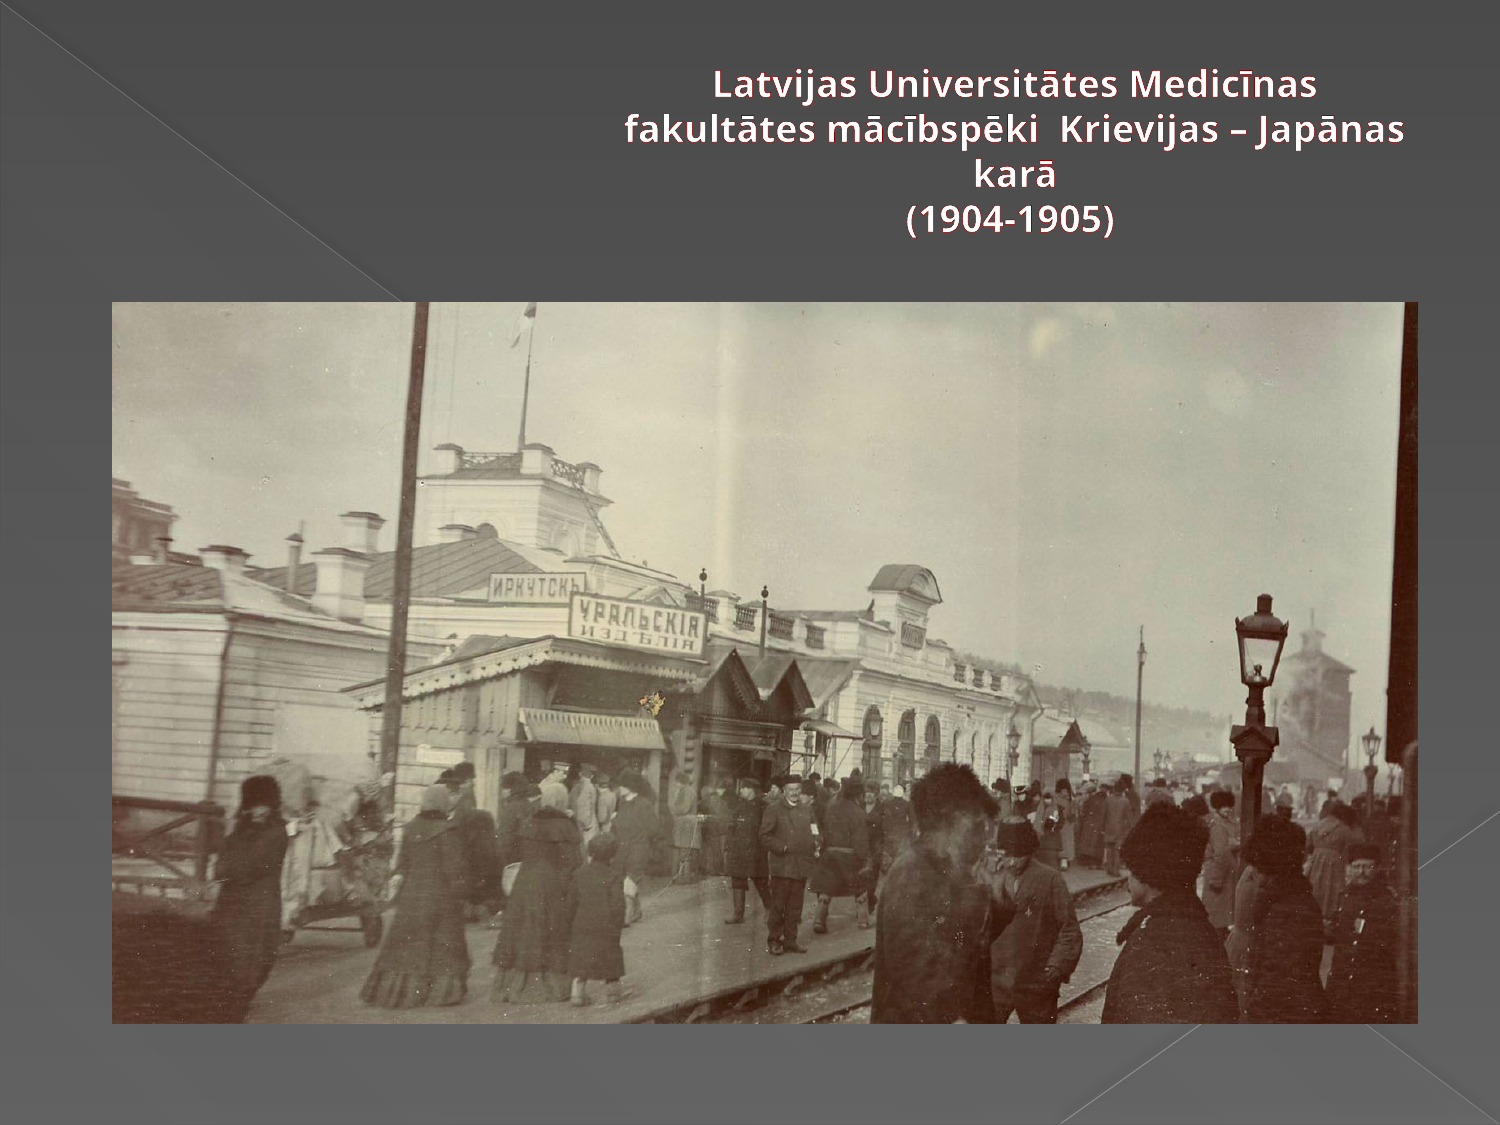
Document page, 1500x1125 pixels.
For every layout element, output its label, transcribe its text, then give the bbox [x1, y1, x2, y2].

title Latvijas Universitātes Medicīnas fakultātes mācībspēki Krievijas – Japānas karā (1904-1905) [525, 43, 1425, 256]
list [111, 302, 1418, 1024]
